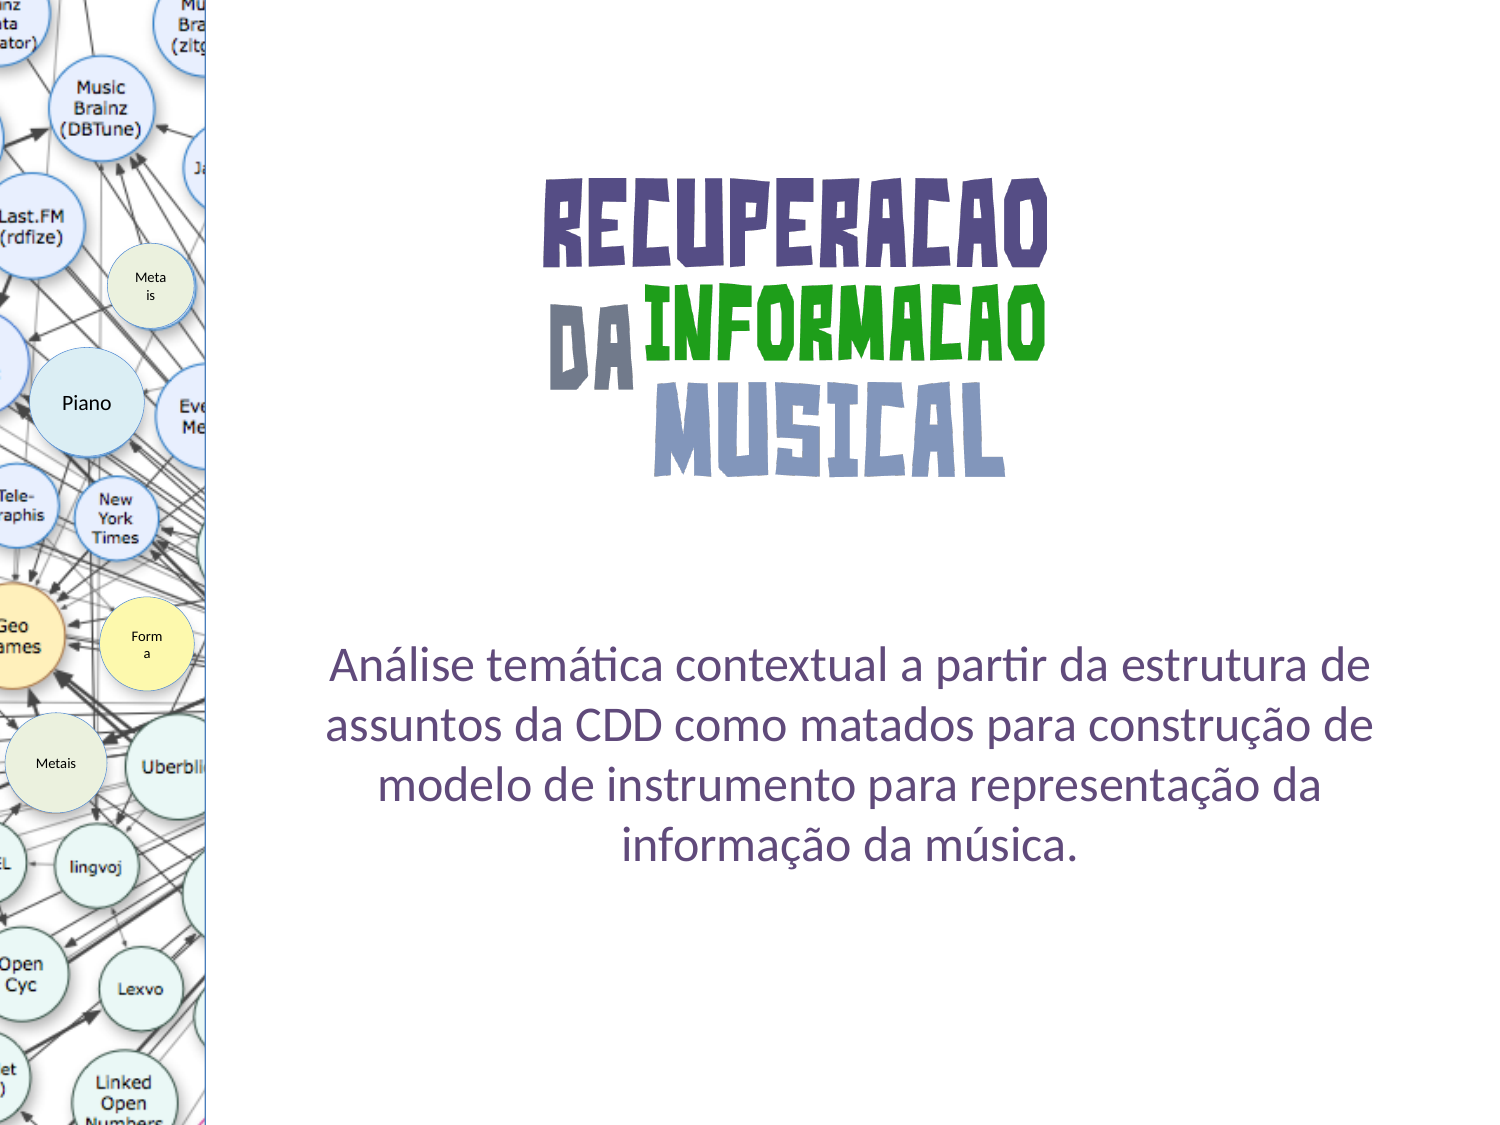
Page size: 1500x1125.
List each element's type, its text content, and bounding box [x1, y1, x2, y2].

picture [513, 139, 1064, 518]
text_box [0, 0, 206, 1125]
text_box Análise temática contextual a partir da estrutura de assuntos da CDD como matados para construção de modelo de instrumento para representação da informação da música. [277, 623, 1424, 879]
